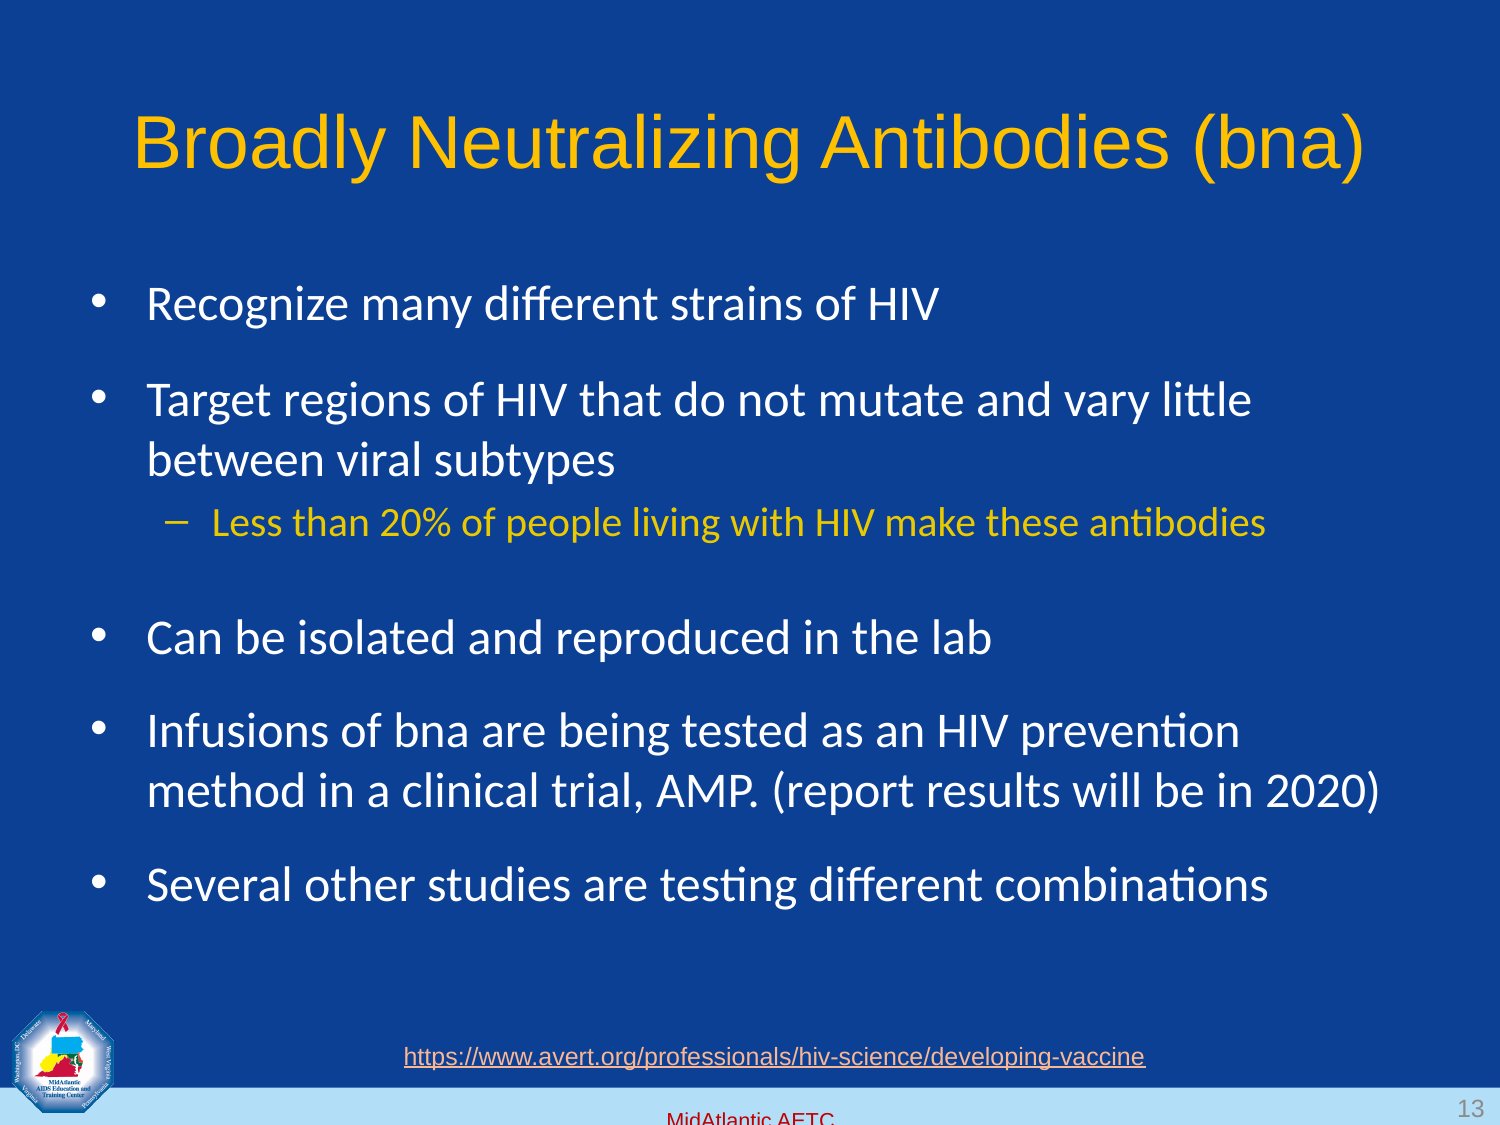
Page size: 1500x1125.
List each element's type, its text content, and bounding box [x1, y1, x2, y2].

slide_number 13 [1149, 1077, 1500, 1125]
title Broadly Neutralizing Antibodies (bna) [75, 45, 1425, 233]
picture [12, 1011, 114, 1113]
footer https://www.avert.org/professionals/hiv-science/developing-vaccine [125, 1025, 1425, 1085]
list Recognize many different strains of HIV Target regions of HIV that do not mutate and vary little between viral subtypes Less than 20% of people living with HIV make these antibodies Can be isolated and reproduced in the lab Infusions of bna are being tested as an HIV prevention method in a clinical trial, AMP. (report results will be in 2020) Several other studies are testing different combinations [75, 262, 1425, 1005]
